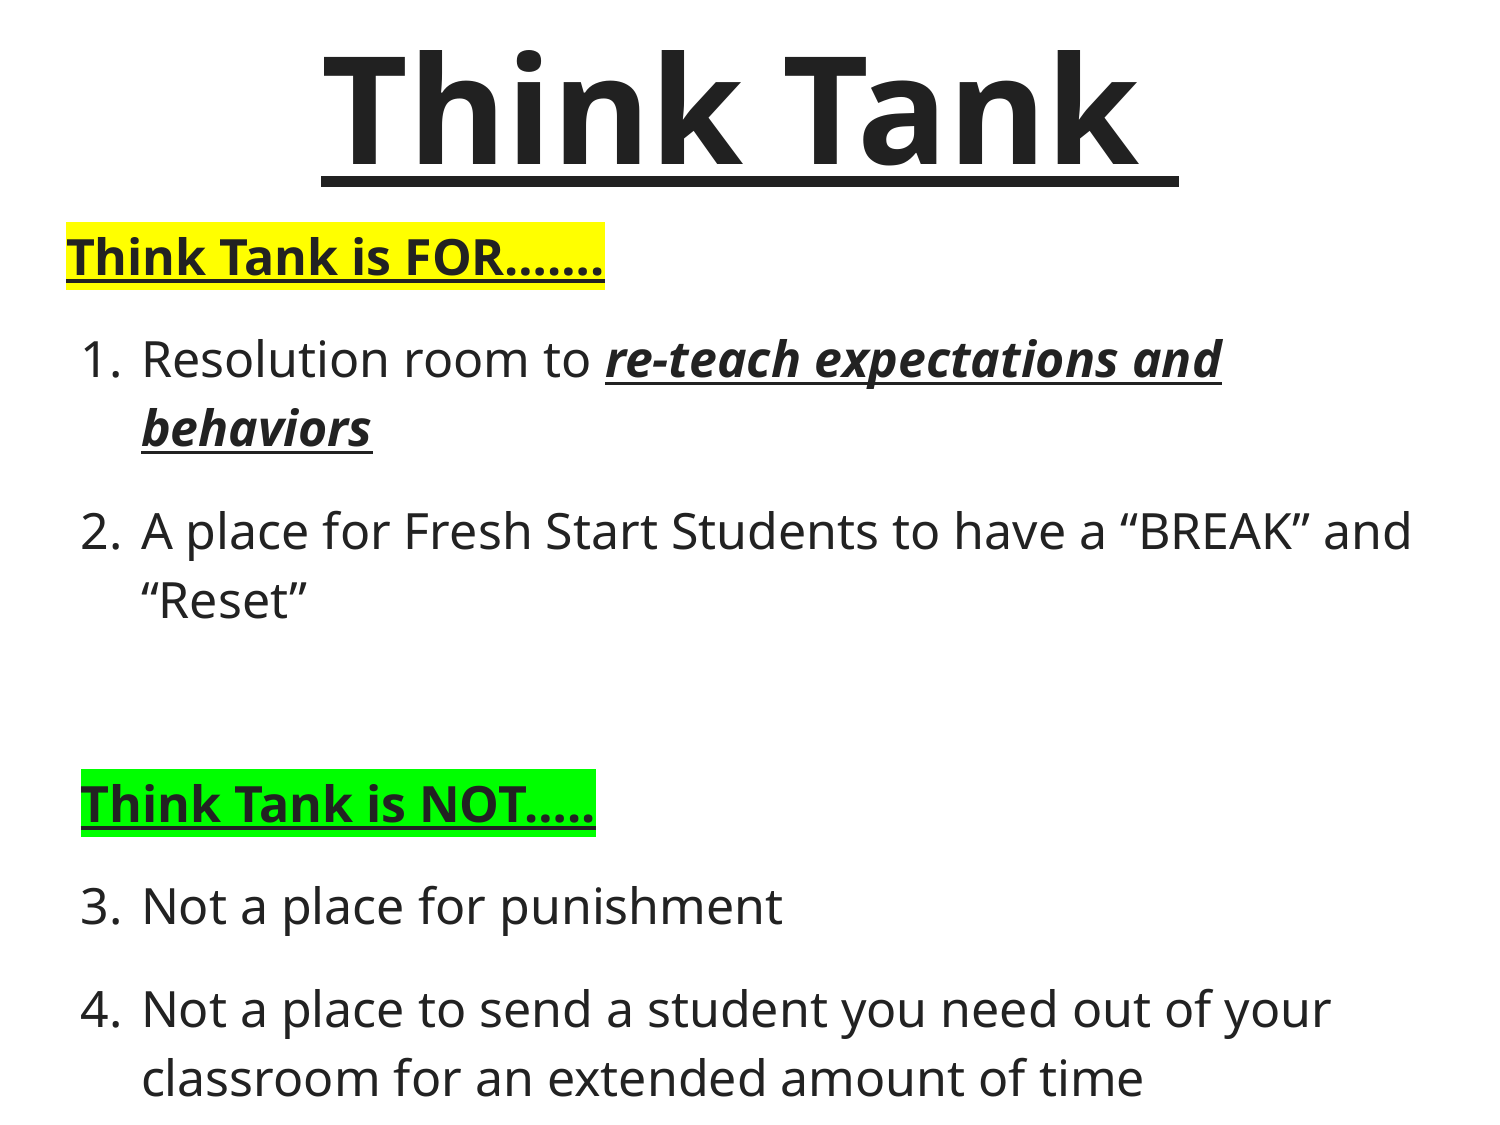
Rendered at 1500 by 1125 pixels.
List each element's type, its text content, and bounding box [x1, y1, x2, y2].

title Think Tank [51, 0, 1449, 201]
list Think Tank is FOR……. Resolution room to re-teach expectations and behaviors A place for Fresh Start Students to have a “BREAK” and “Reset” Think Tank is NOT….. Not a place for punishment Not a place to send a student you need out of your classroom for an extended amount of time [51, 201, 1449, 1057]
